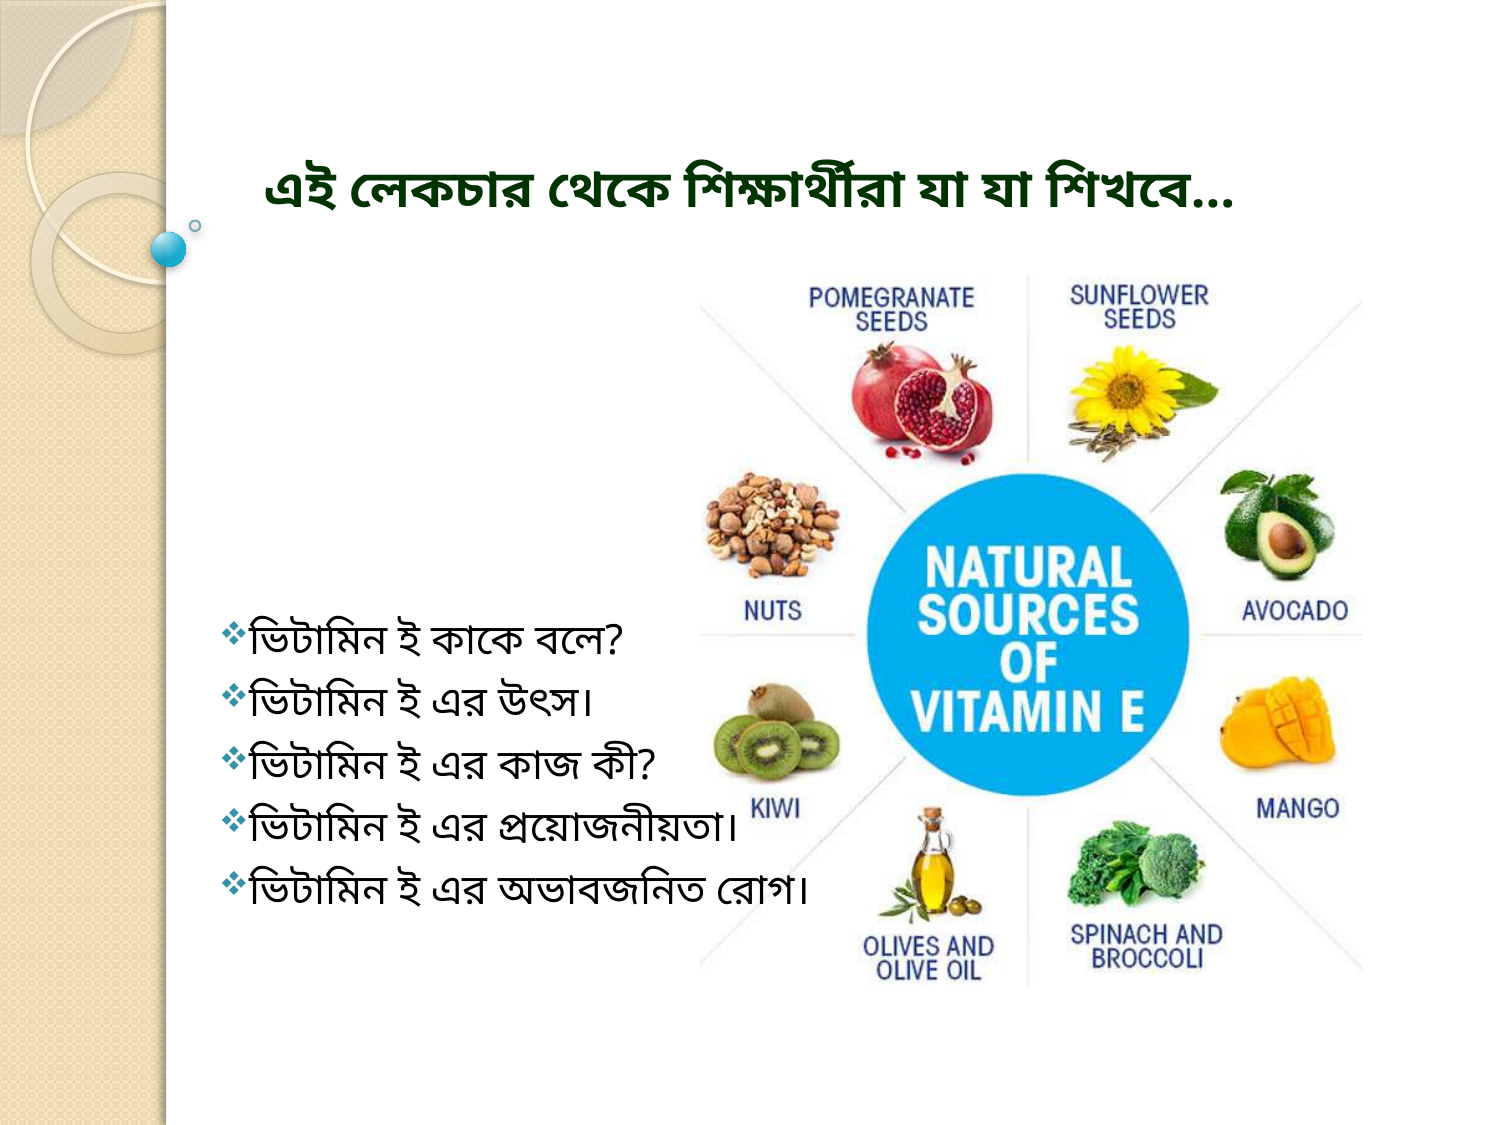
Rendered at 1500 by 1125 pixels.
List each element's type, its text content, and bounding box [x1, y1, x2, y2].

subtitle ভিটামিন ই কাকে বলে? ভিটামিন ই এর উৎস। ভিটামিন ই এর কাজ কী? ভিটামিন ই এর প্রয়োজনীয়তা। ভিটামিন ই এর অভাবজনিত রোগ। [200, 612, 1113, 1050]
title এই লেকচার থেকে শিক্ষার্থীরা যা যা শিখবে… [249, 112, 1438, 225]
picture [699, 274, 1363, 988]
